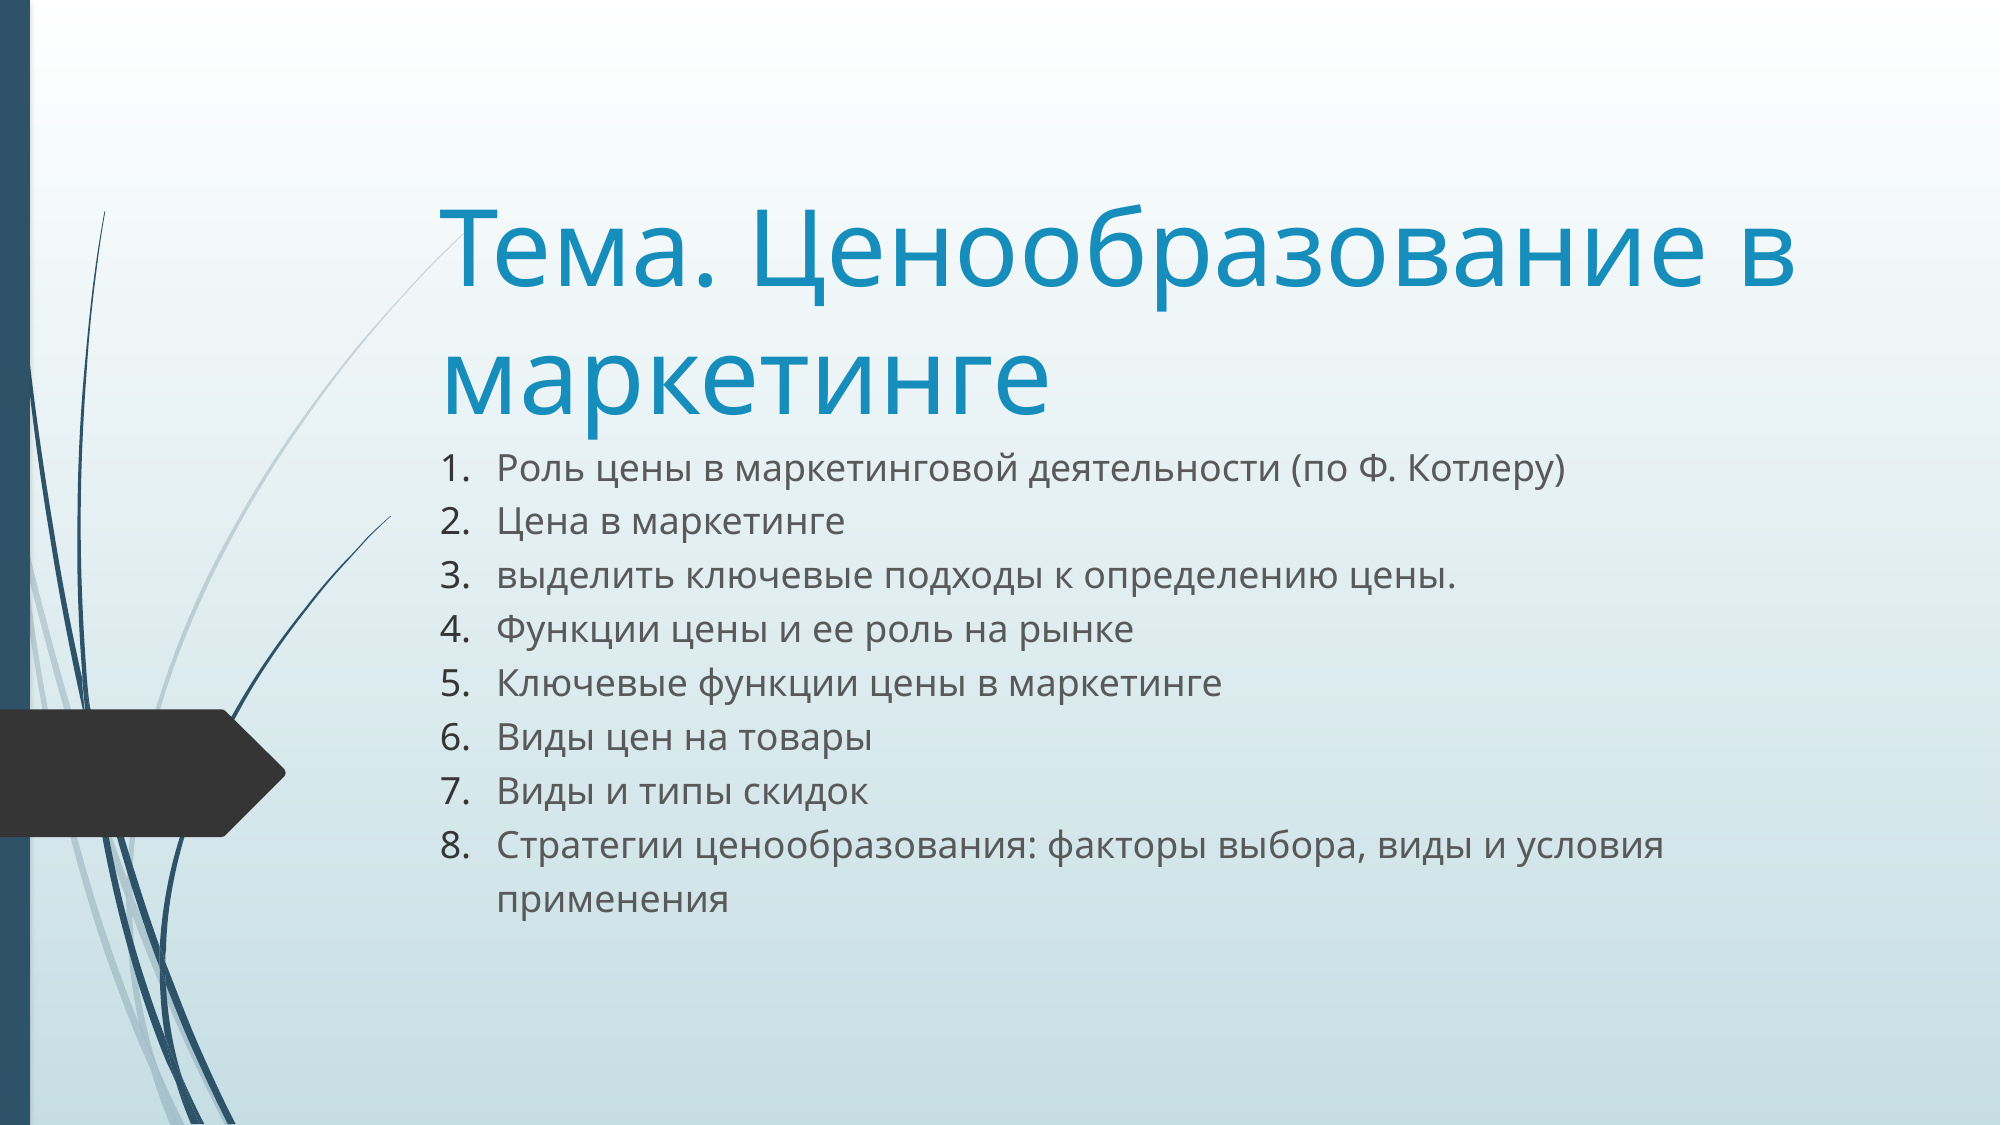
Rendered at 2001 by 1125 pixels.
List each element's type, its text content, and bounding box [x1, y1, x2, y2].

subtitle Роль цены в маркетинговой деятельности (по Ф. Котлеру) Цена в маркетинге выделить ключевые подходы к определению цены. Функции цены и ее роль на рынке Ключевые функции цены в маркетинге Виды цен на товары Виды и типы скидок Стратегии ценообразования: факторы выбора, виды и условия применения [424, 427, 1888, 969]
title Тема. Ценообразование в маркетинге [424, 169, 1888, 427]
